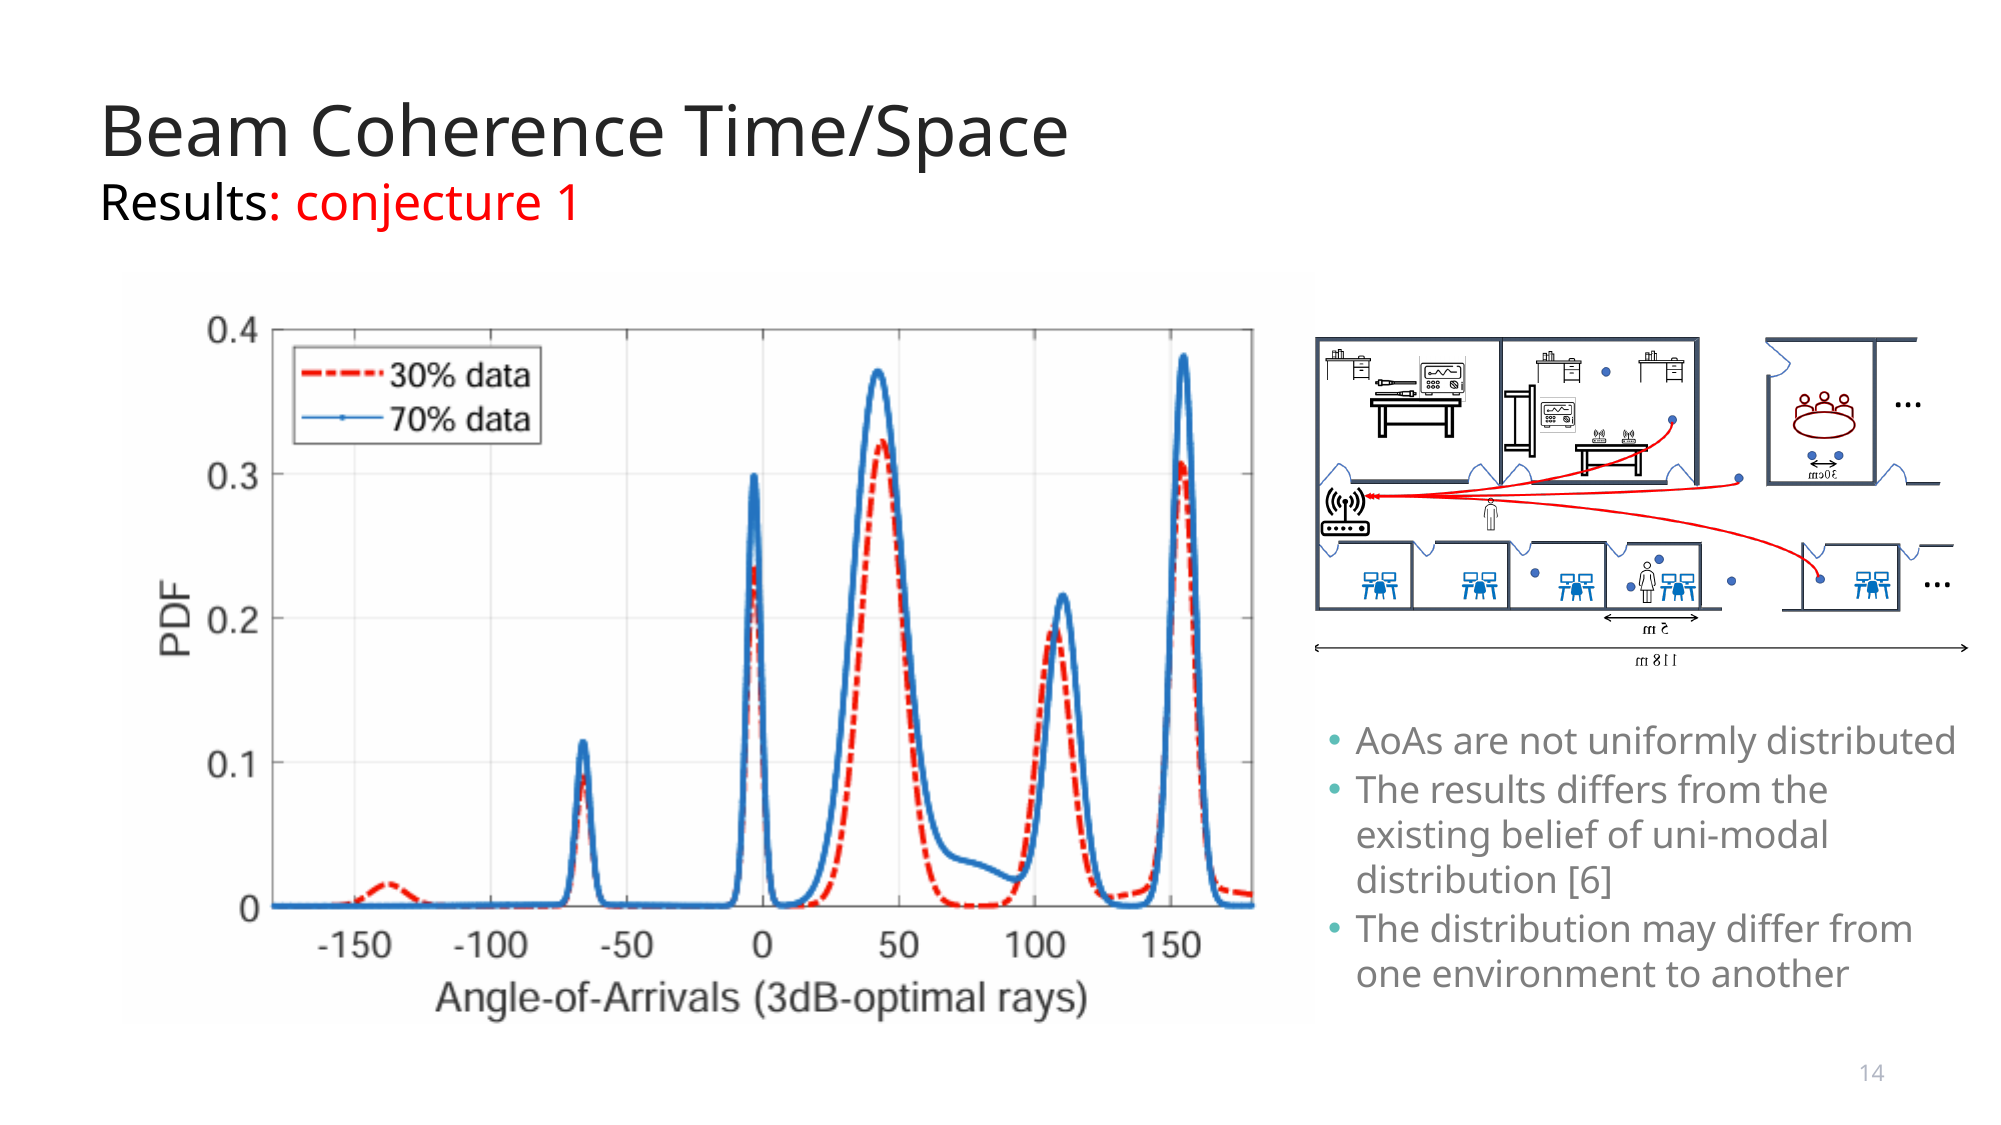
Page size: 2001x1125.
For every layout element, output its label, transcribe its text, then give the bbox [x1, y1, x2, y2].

slide_number 14 [1440, 1046, 1900, 1103]
title Beam Coherence Time/Space Results: conjecture 1 [99, 85, 1963, 232]
text_box AoAs are not uniformly distributed The results differs from the existing belief of uni-modal distribution [6] The distribution may differ from one environment to another [1326, 712, 1968, 996]
picture [122, 251, 1980, 1053]
